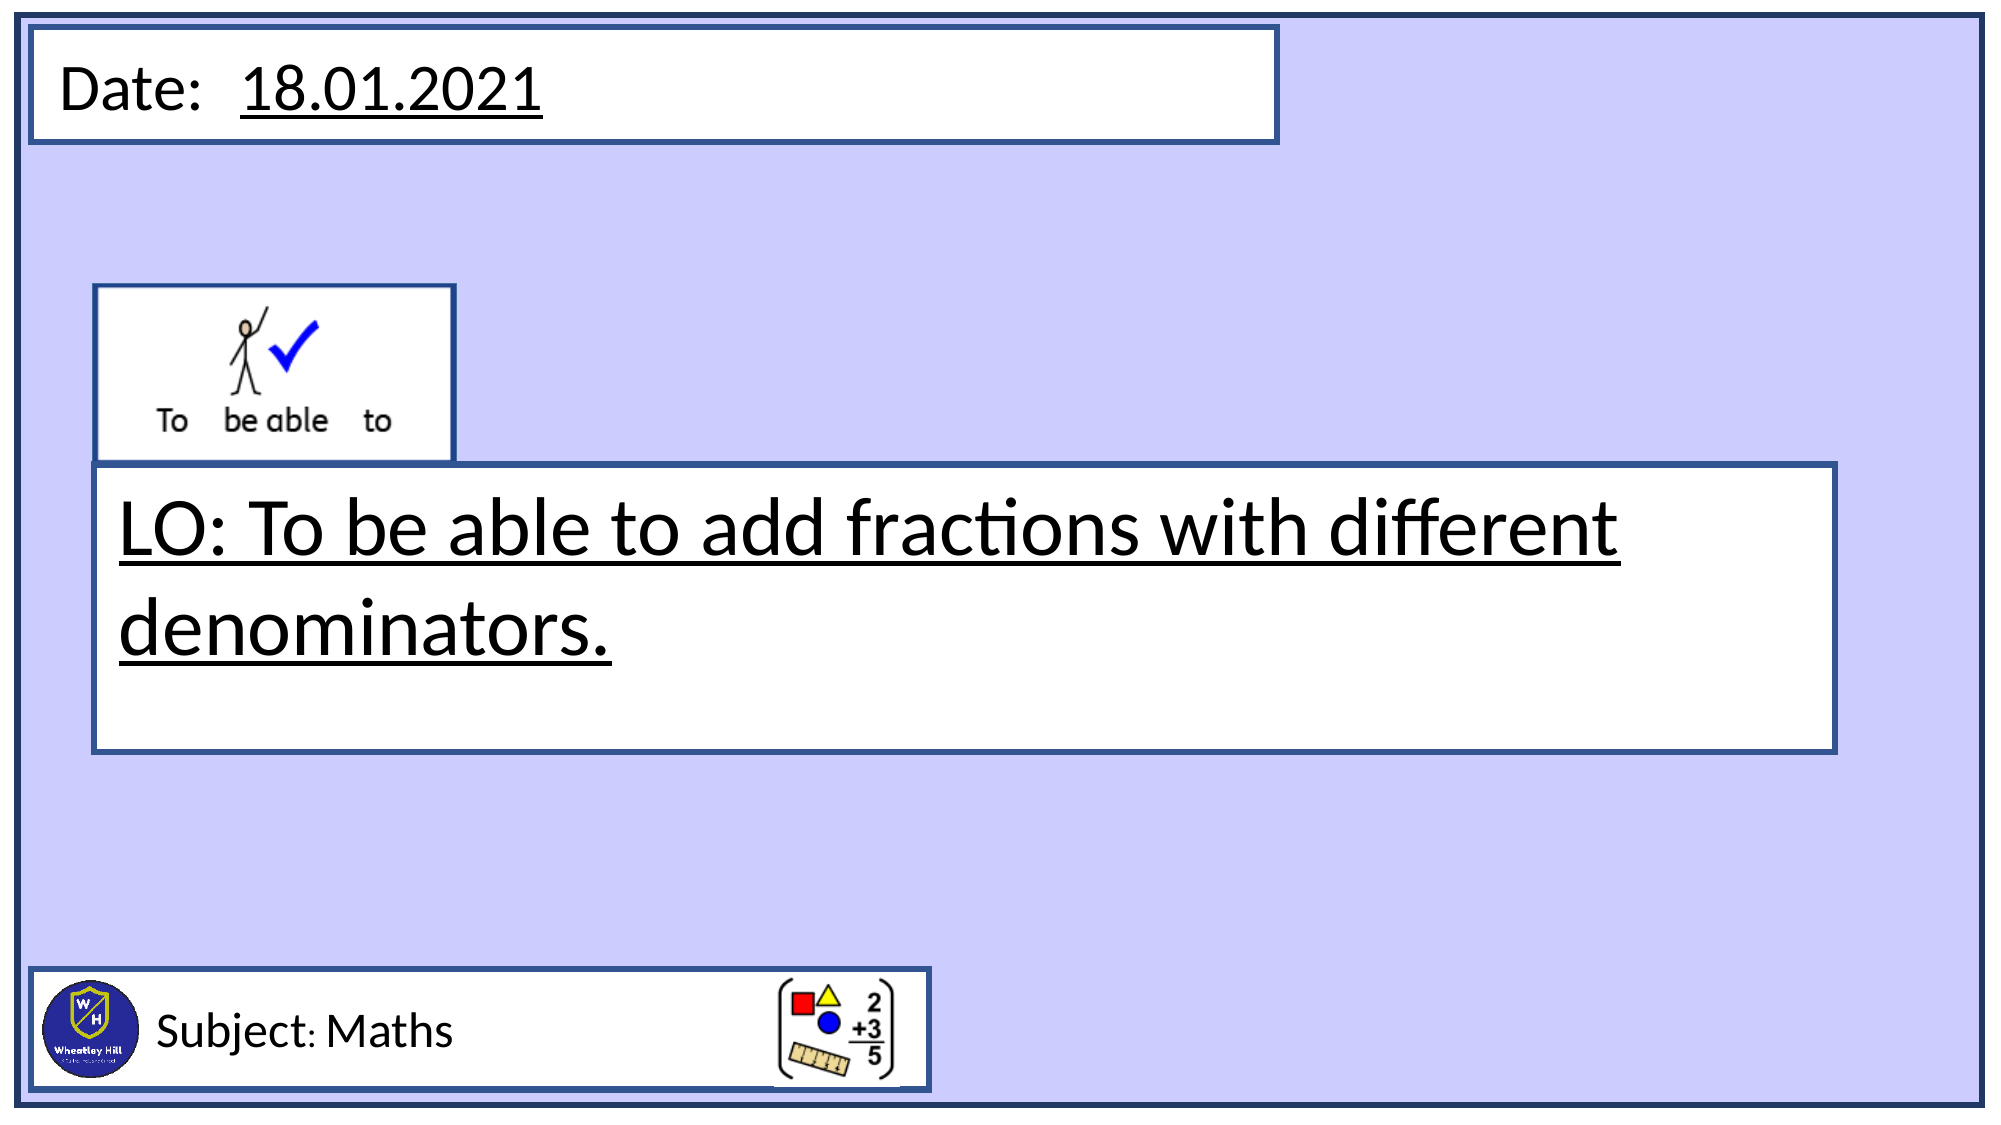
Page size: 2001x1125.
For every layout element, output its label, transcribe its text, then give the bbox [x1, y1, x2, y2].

text_box [30, 968, 930, 1091]
text_box [30, 26, 1278, 143]
text_box LO: To be able to add fractions with different denominators. [104, 464, 1816, 680]
text_box Date: 18.01.2021 [44, 36, 1264, 132]
text_box [93, 463, 1836, 753]
text_box [16, 14, 1983, 1106]
picture [42, 980, 142, 1079]
text_box Subject: Maths [142, 989, 774, 1065]
picture [774, 974, 900, 1087]
picture [92, 283, 457, 465]
